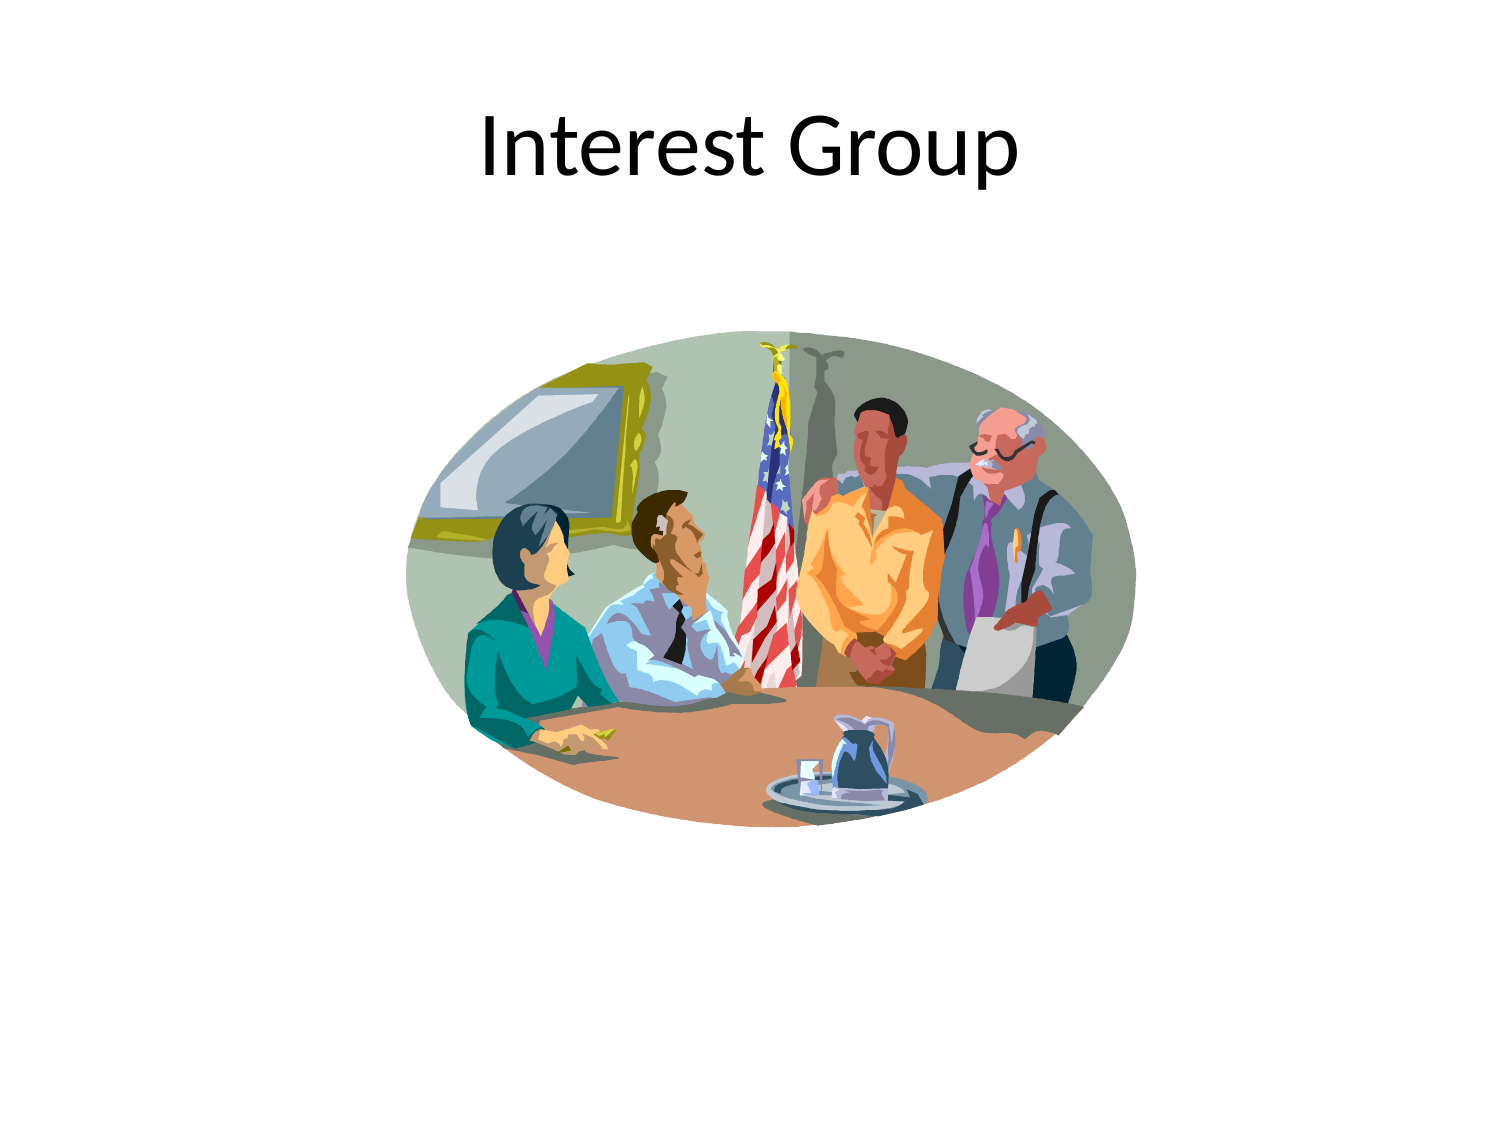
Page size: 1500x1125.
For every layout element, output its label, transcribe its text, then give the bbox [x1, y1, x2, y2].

title Interest Group [75, 45, 1425, 233]
picture [399, 324, 1143, 834]
